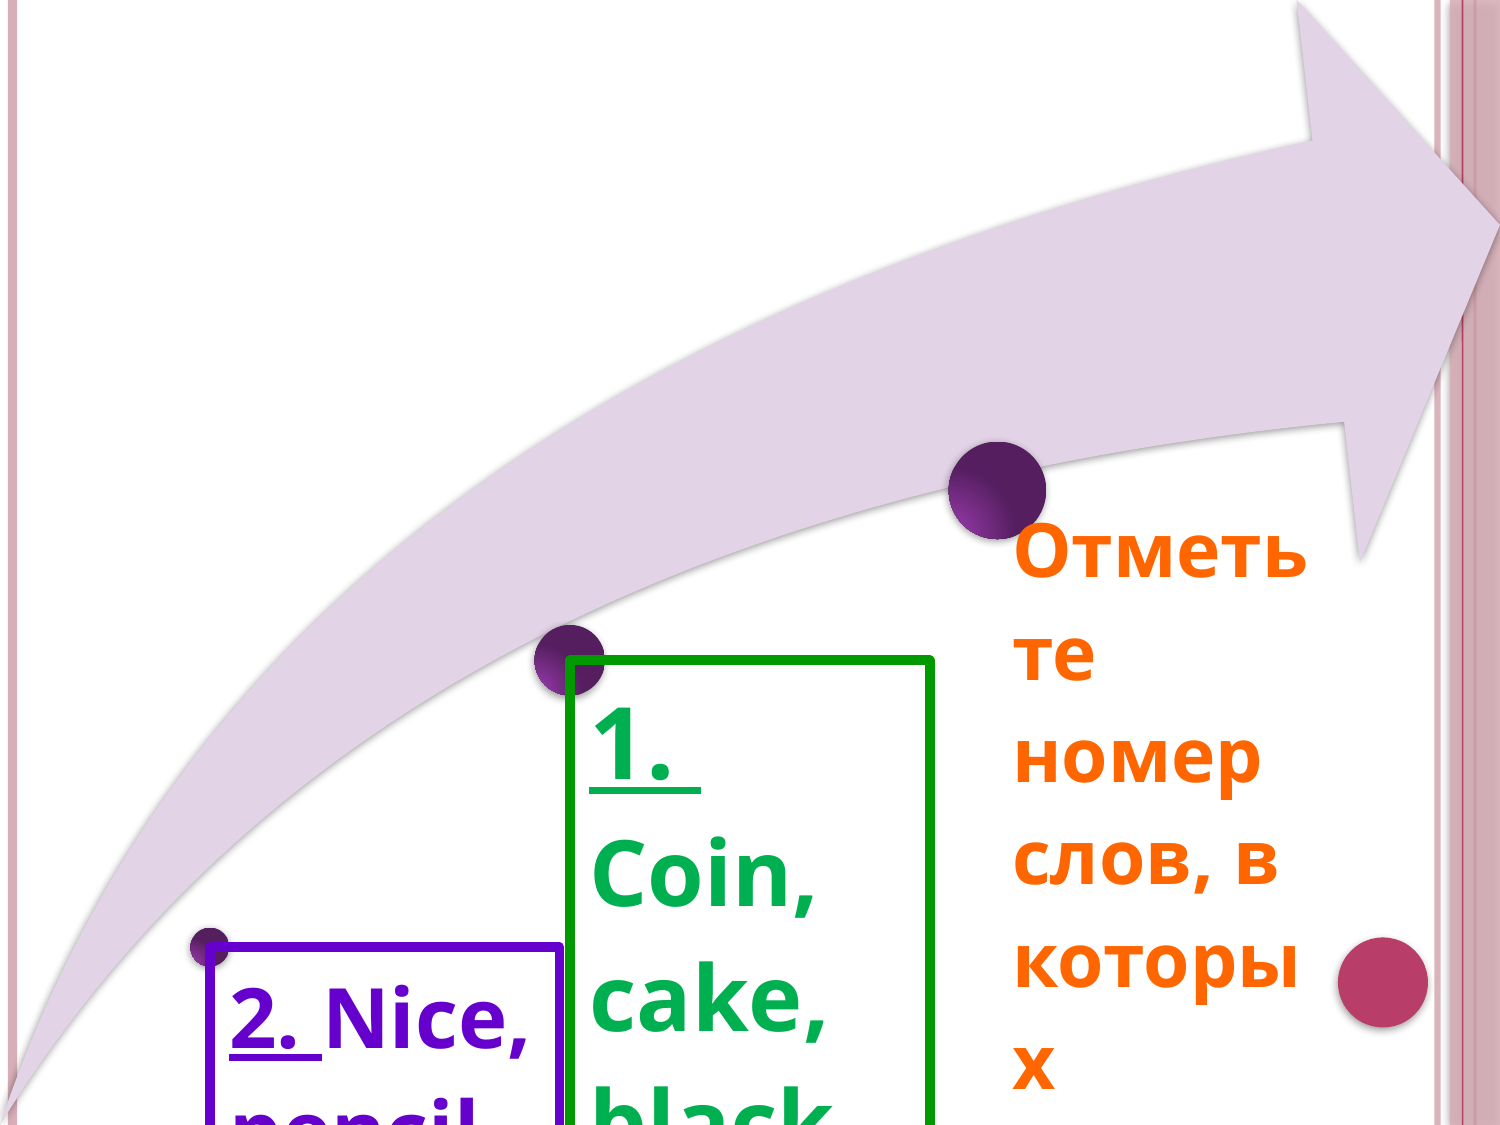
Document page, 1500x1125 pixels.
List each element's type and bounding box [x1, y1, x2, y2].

list [0, 0, 1500, 1125]
